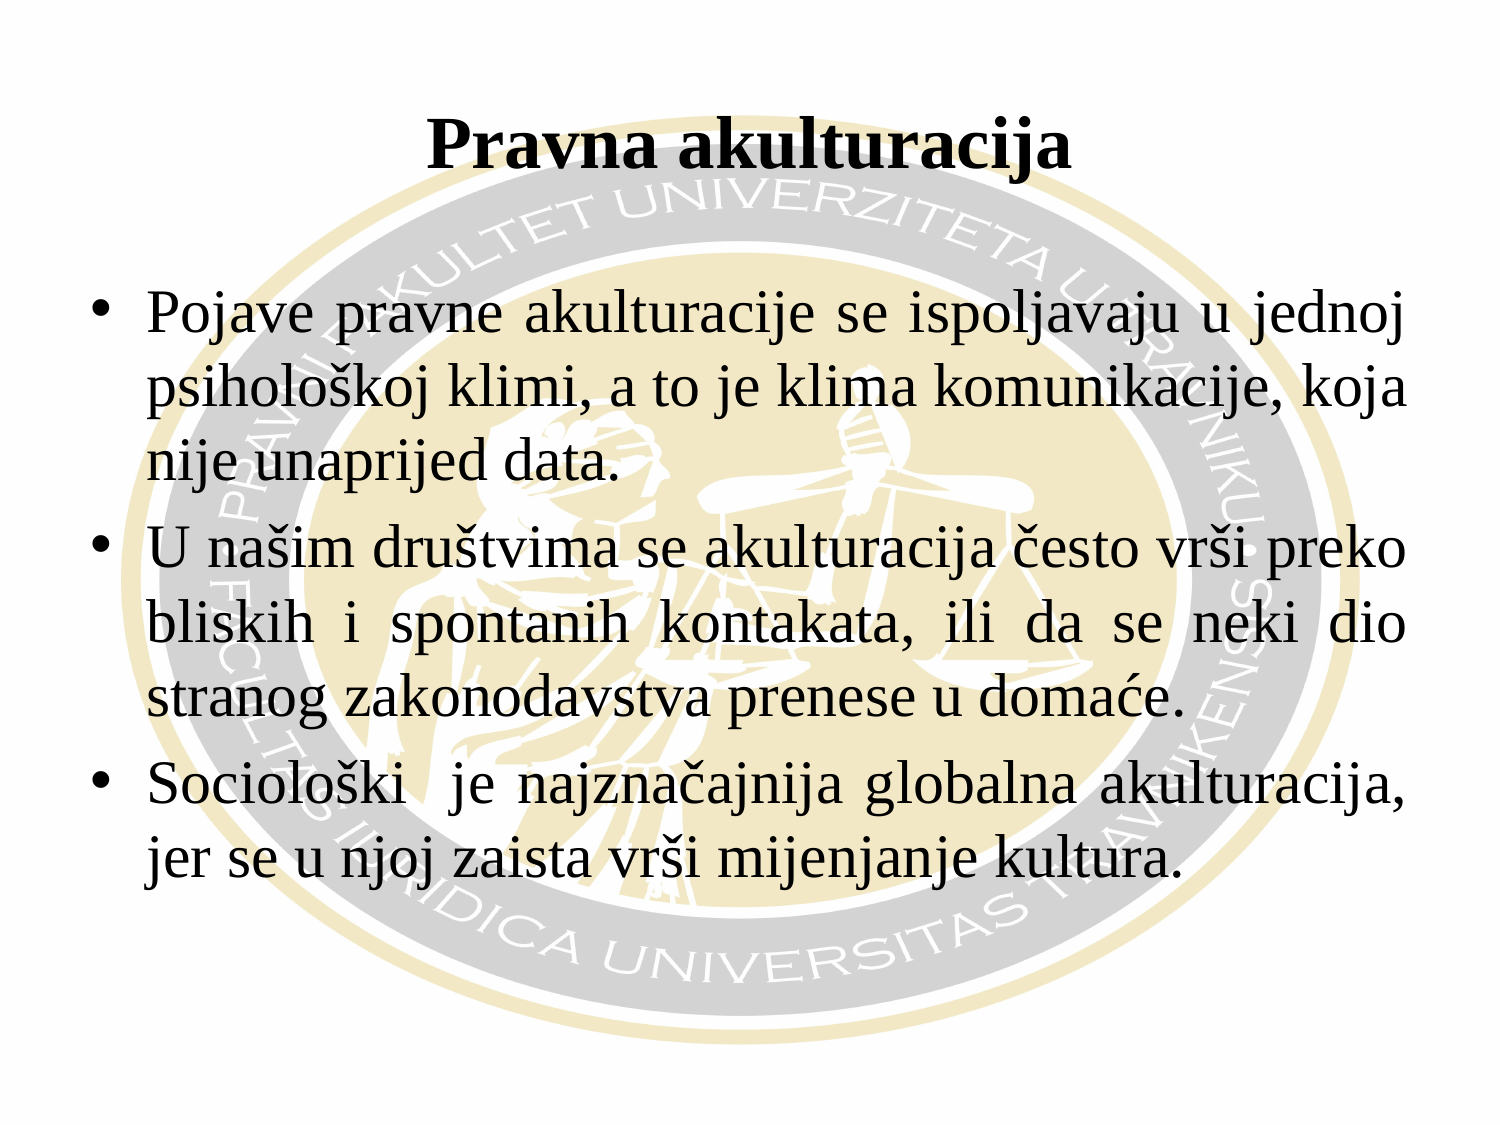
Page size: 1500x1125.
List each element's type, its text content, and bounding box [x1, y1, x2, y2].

title Pravna akulturacija [75, 45, 1425, 233]
list Pojave pravne akulturacije se ispoljavaju u jednoj psihološkoj klimi, a to je klima komunikacije, koja nije unaprijed data. U našim društvima se akulturacija često vrši preko bliskih i spontanih kontakata, ili da se neki dio stranog zakonodavstva prenese u domaće. Sociološki je najznačajnija globalna akulturacija, jer se u njoj zaista vrši mijenjanje kultura. [75, 262, 1425, 1005]
